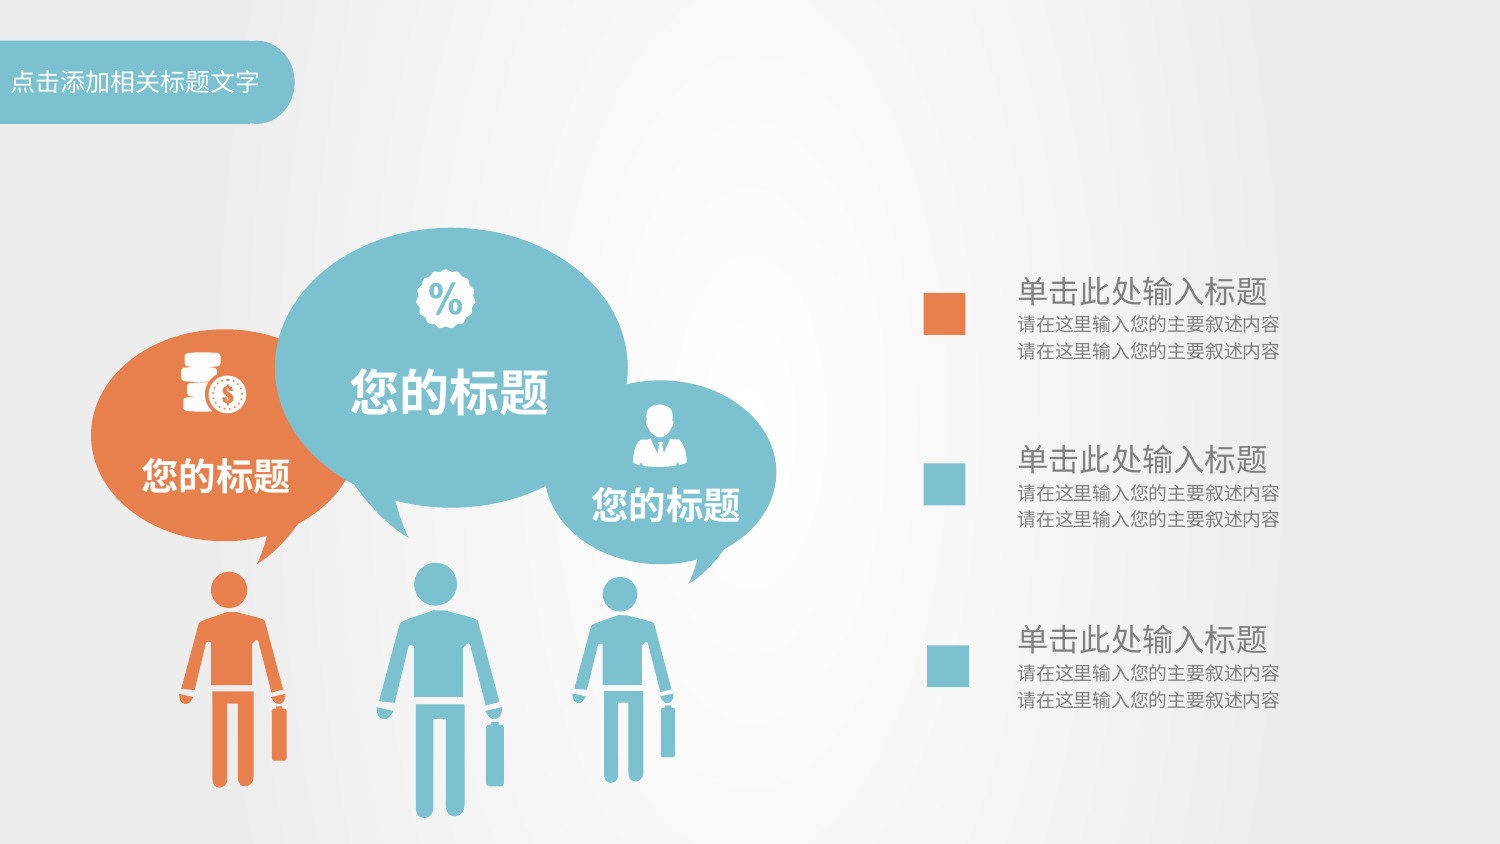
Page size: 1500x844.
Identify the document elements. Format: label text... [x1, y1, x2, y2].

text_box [90, 329, 269, 788]
text_box [925, 643, 971, 689]
text_box [921, 291, 968, 337]
text_box 单击此处输入标题 请在这里输入您的主要叙述内容 请在这里输入您的主要叙述内容 [1006, 615, 1337, 717]
picture [0, 0, 1500, 844]
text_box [274, 227, 629, 819]
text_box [633, 380, 777, 784]
text_box 单击此处输入标题 请在这里输入您的主要叙述内容 请在这里输入您的主要叙述内容 [1006, 266, 1337, 368]
text_box 单击此处输入标题 请在这里输入您的主要叙述内容 请在这里输入您的主要叙述内容 [1006, 434, 1337, 537]
text_box [921, 461, 968, 507]
